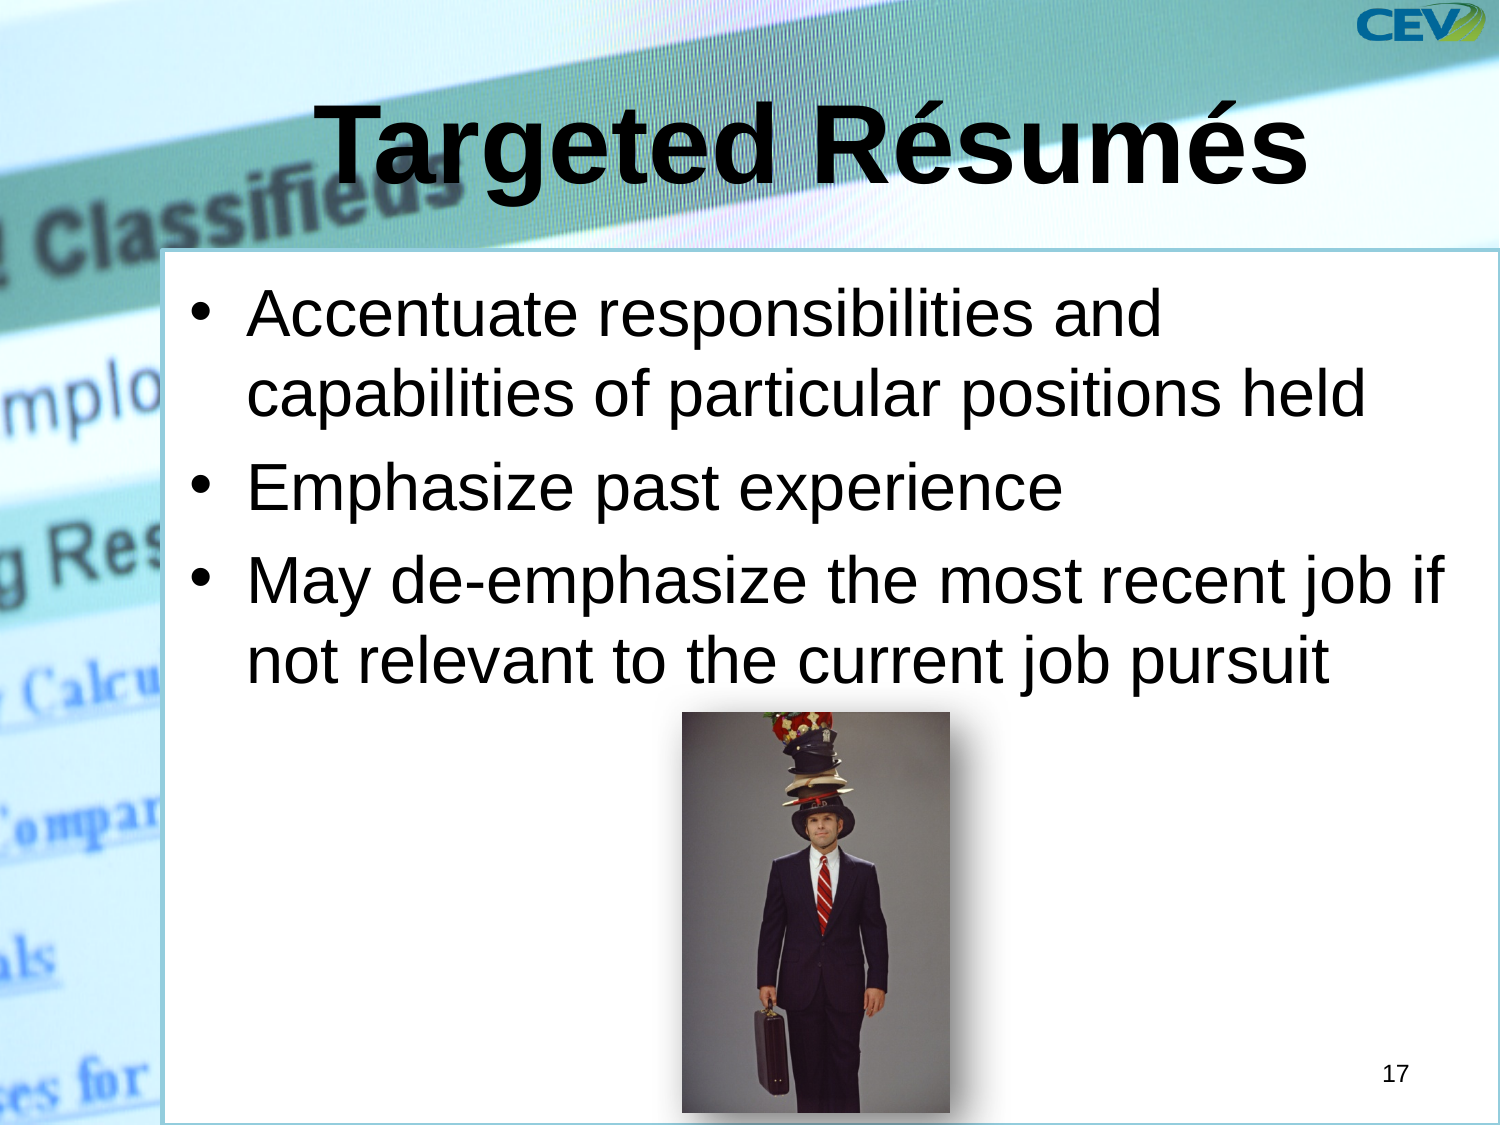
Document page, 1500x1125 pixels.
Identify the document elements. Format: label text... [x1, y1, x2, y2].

picture [681, 712, 951, 1113]
picture [1349, 0, 1488, 48]
title Targeted Résumés [162, 45, 1463, 233]
list Accentuate responsibilities and capabilities of particular positions held Emphasize past experience May de-emphasize the most recent job if not relevant to the current job pursuit [174, 262, 1463, 1006]
slide_number 17 [1074, 1042, 1425, 1103]
